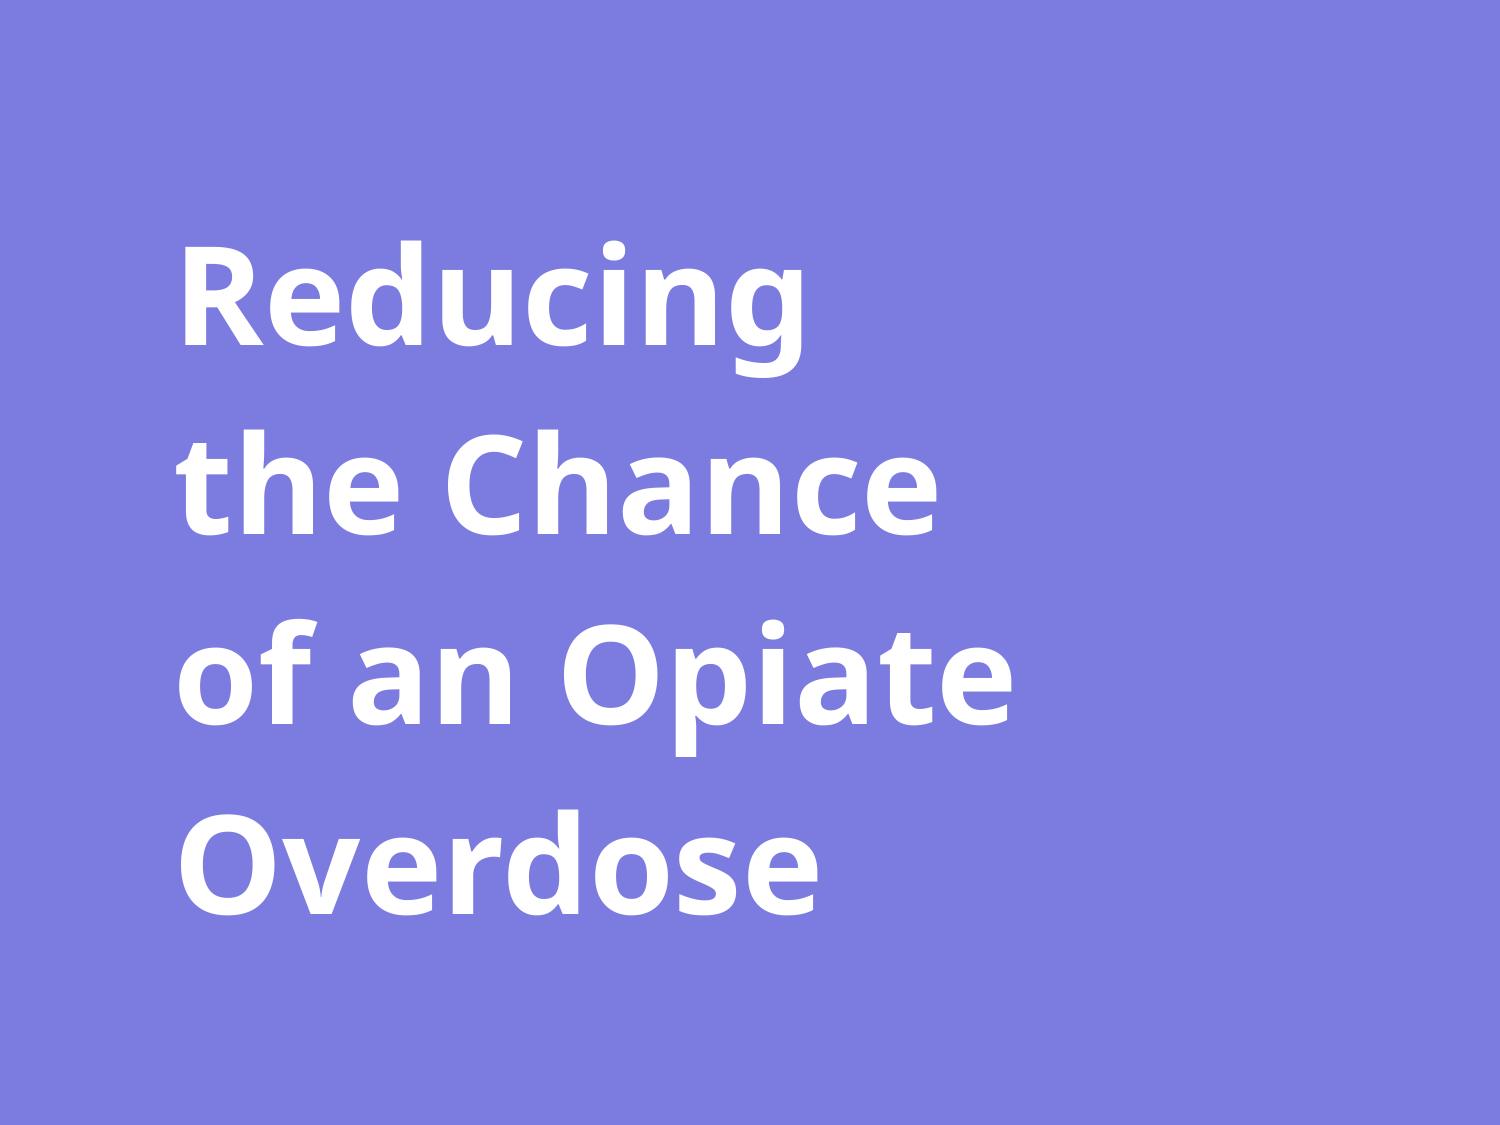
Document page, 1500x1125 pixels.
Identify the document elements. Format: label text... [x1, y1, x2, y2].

title Reducing the Chance of an Opiate Overdose [147, 115, 1069, 1010]
